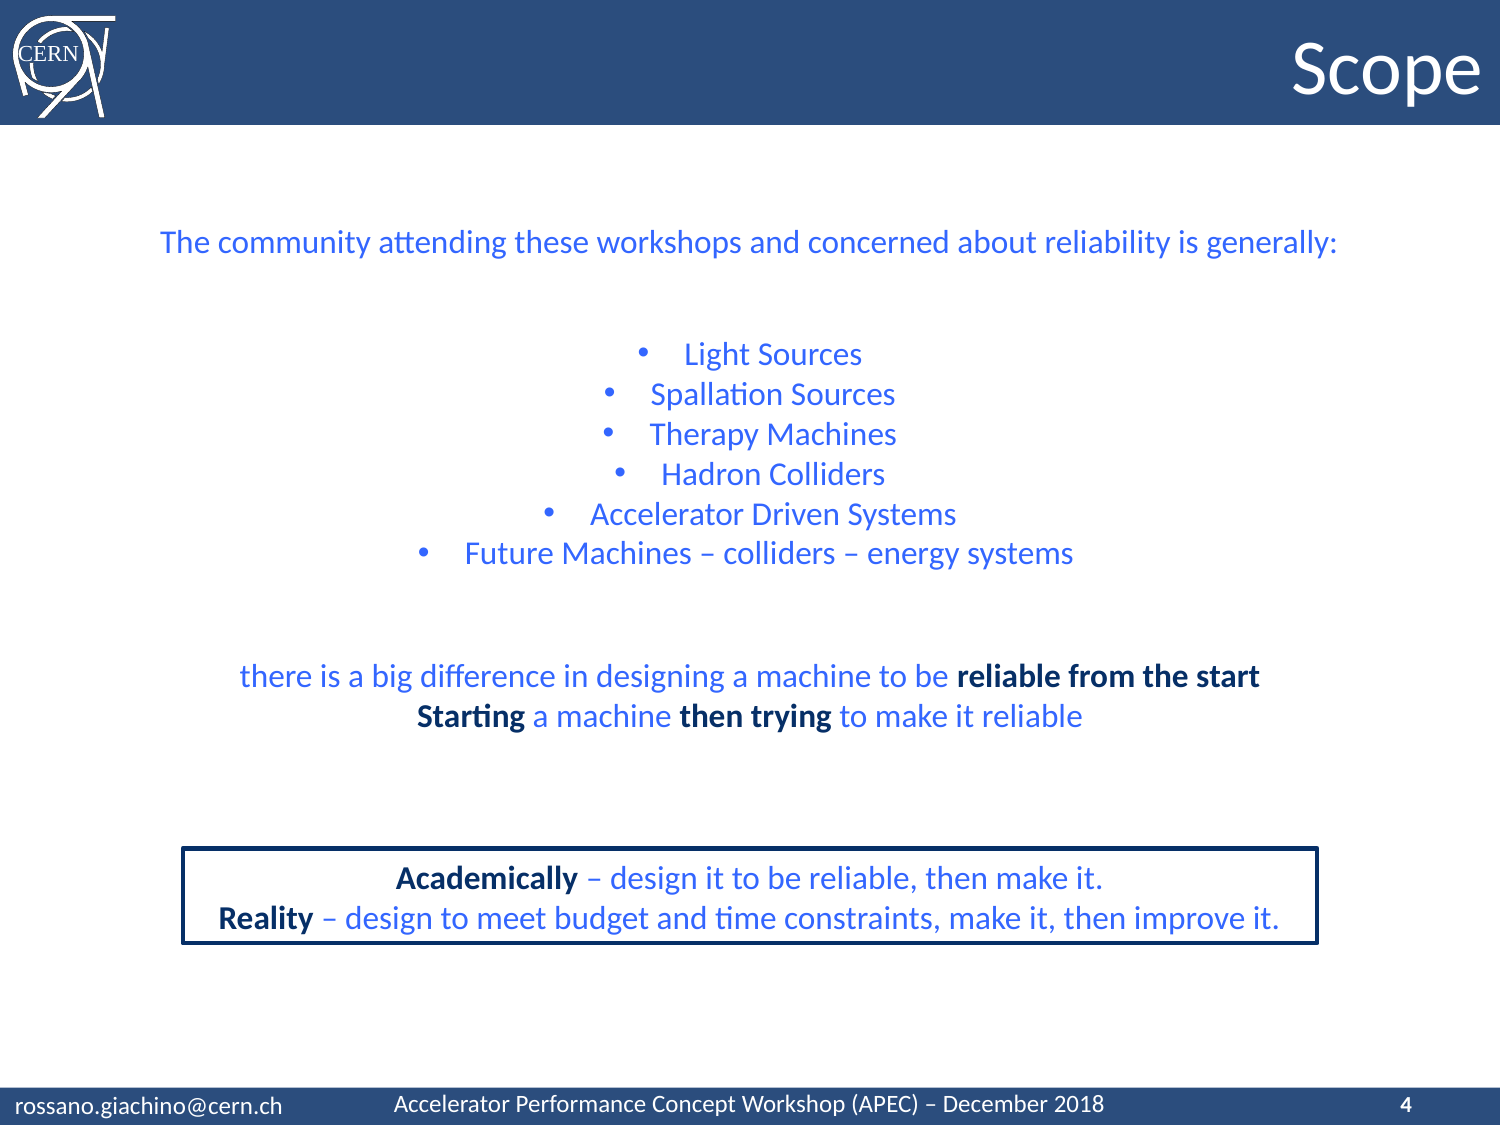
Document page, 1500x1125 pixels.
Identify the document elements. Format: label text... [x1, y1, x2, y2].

text_box there is a big difference in designing a machine to be reliable from the start Starting a machine then trying to make it reliable [18, 646, 1482, 742]
text_box The community attending these workshops and concerned about reliability is generally: [18, 212, 1482, 268]
text_box Light Sources Spallation Sources Therapy Machines Hadron Colliders Accelerator Driven Systems Future Machines – colliders – energy systems [18, 324, 1482, 579]
title Scope [123, 0, 1499, 126]
slide_number 4 [1312, 1087, 1500, 1125]
text_box Academically – design it to be reliable, then make it. Reality – design to meet budget and time constraints, make it, then improve it. [182, 848, 1318, 944]
